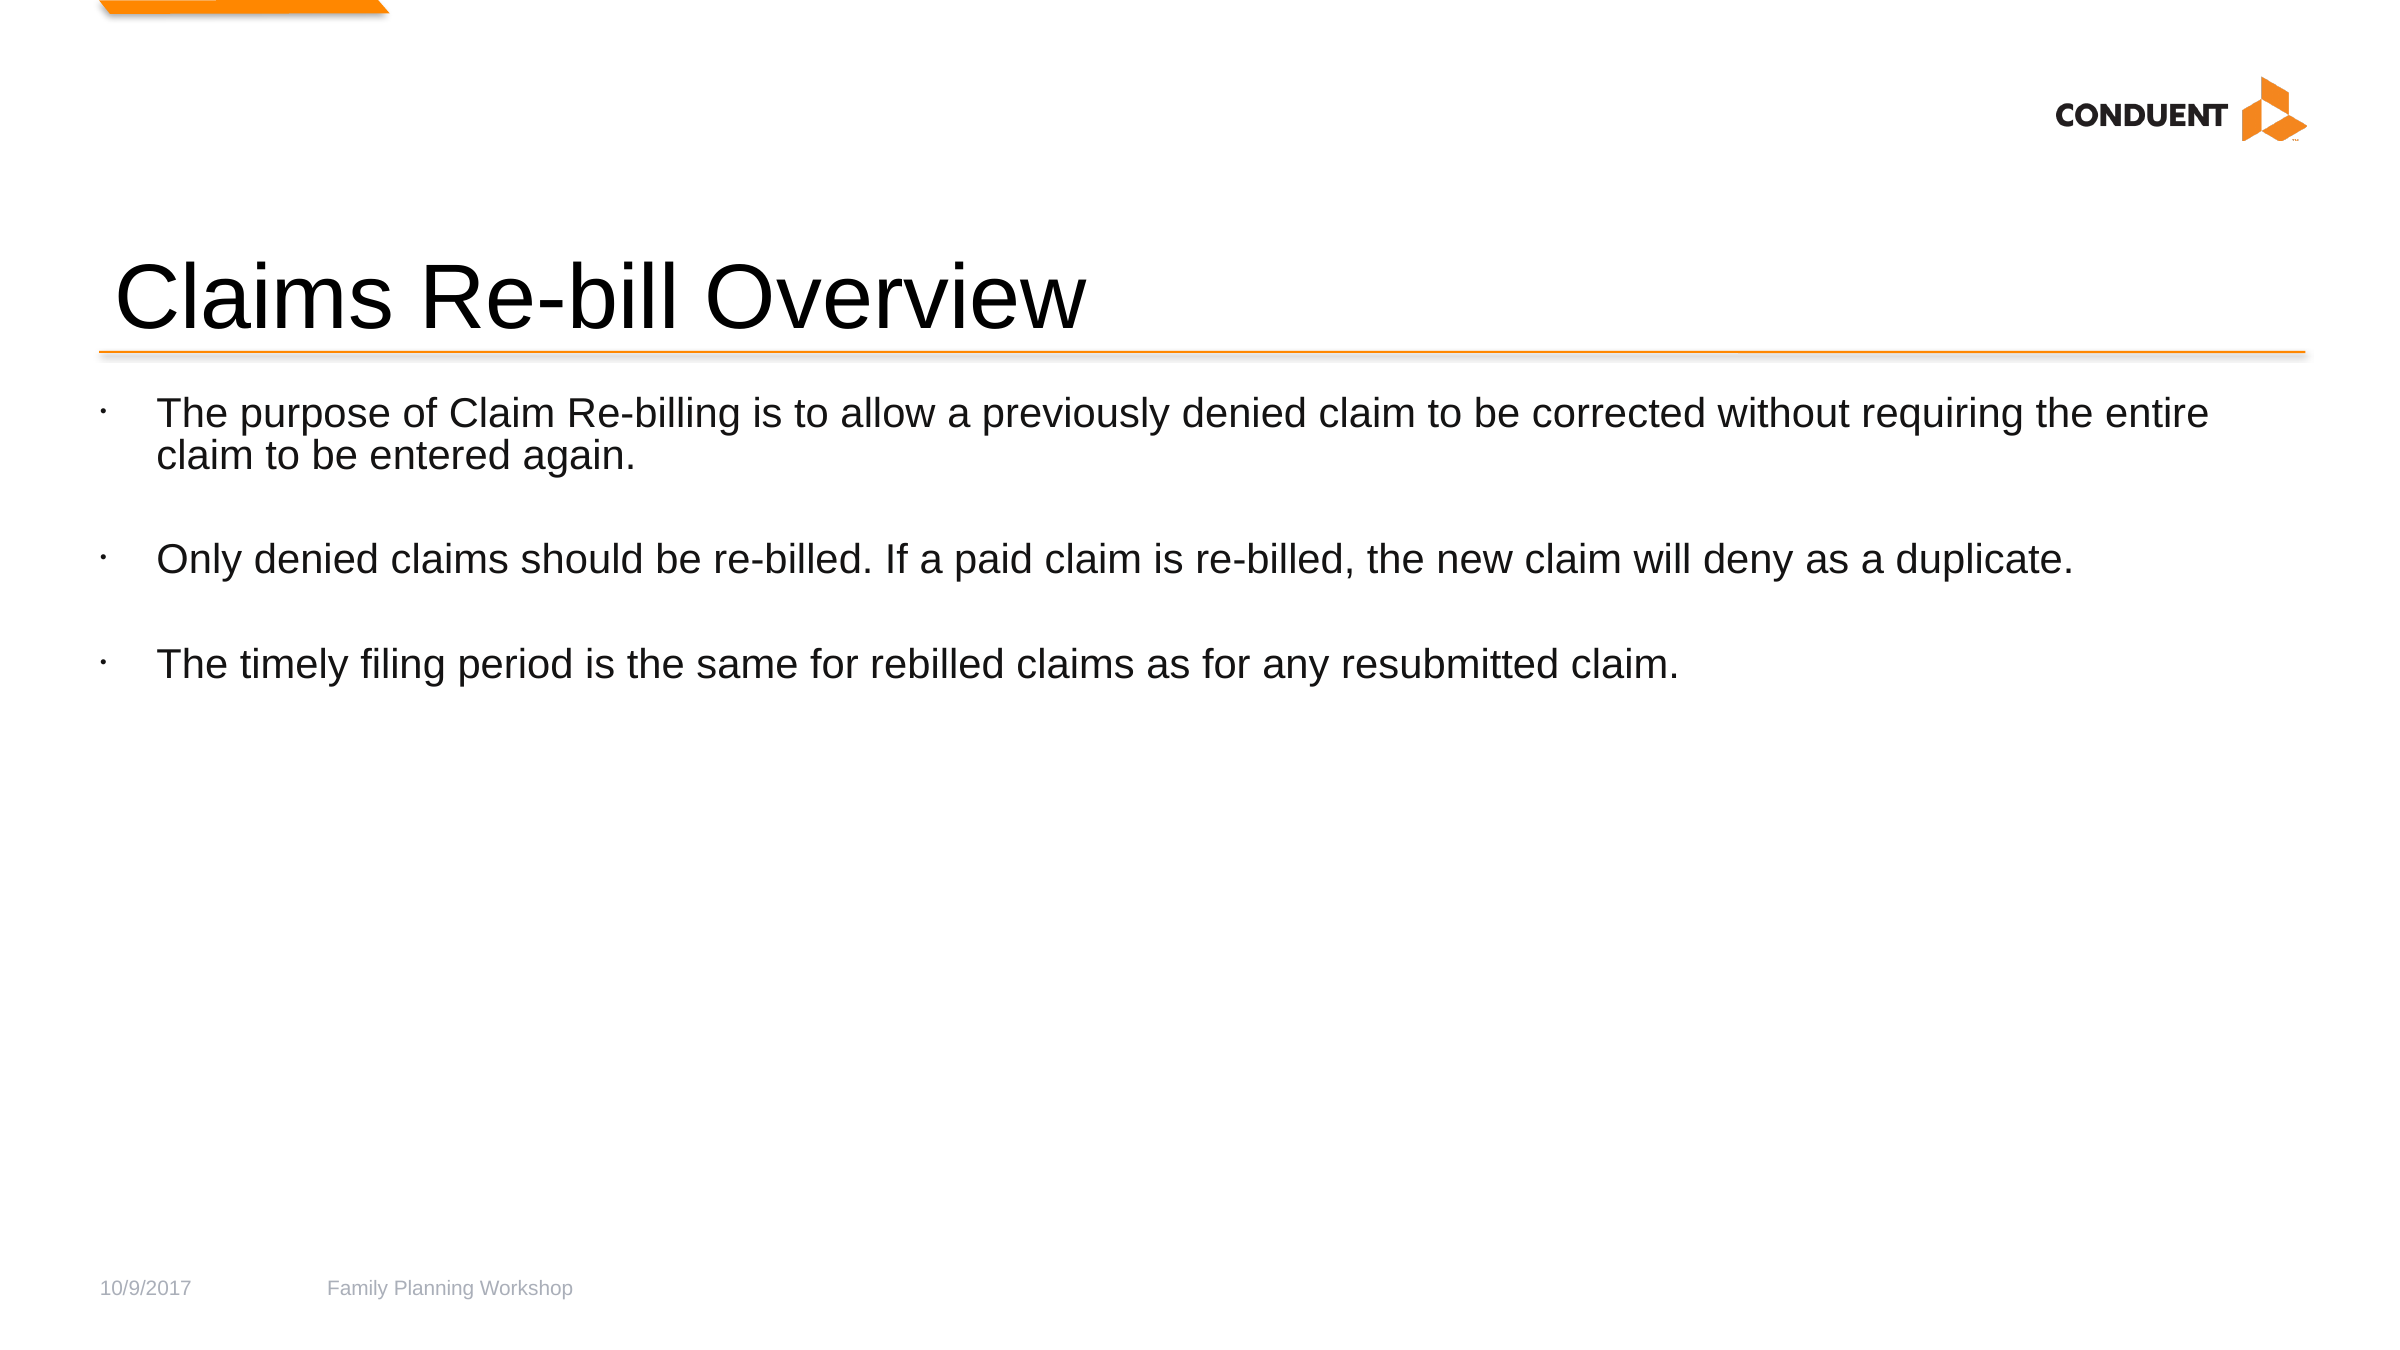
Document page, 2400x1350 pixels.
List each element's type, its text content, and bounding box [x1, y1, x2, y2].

title Claims Re-bill Overview [99, 229, 2314, 386]
footer Family Planning Workshop [305, 1251, 1539, 1324]
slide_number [78, 1251, 305, 1324]
list The purpose of Claim Re-billing is to allow a previously denied claim to be corrected without requiring the entire claim to be entered again. Only denied claims should be re-billed. If a paid claim is re-billed, the new claim will deny as a duplicate. The timely filing period is the same for rebilled claims as for any resubmitted claim. [85, 386, 2315, 983]
